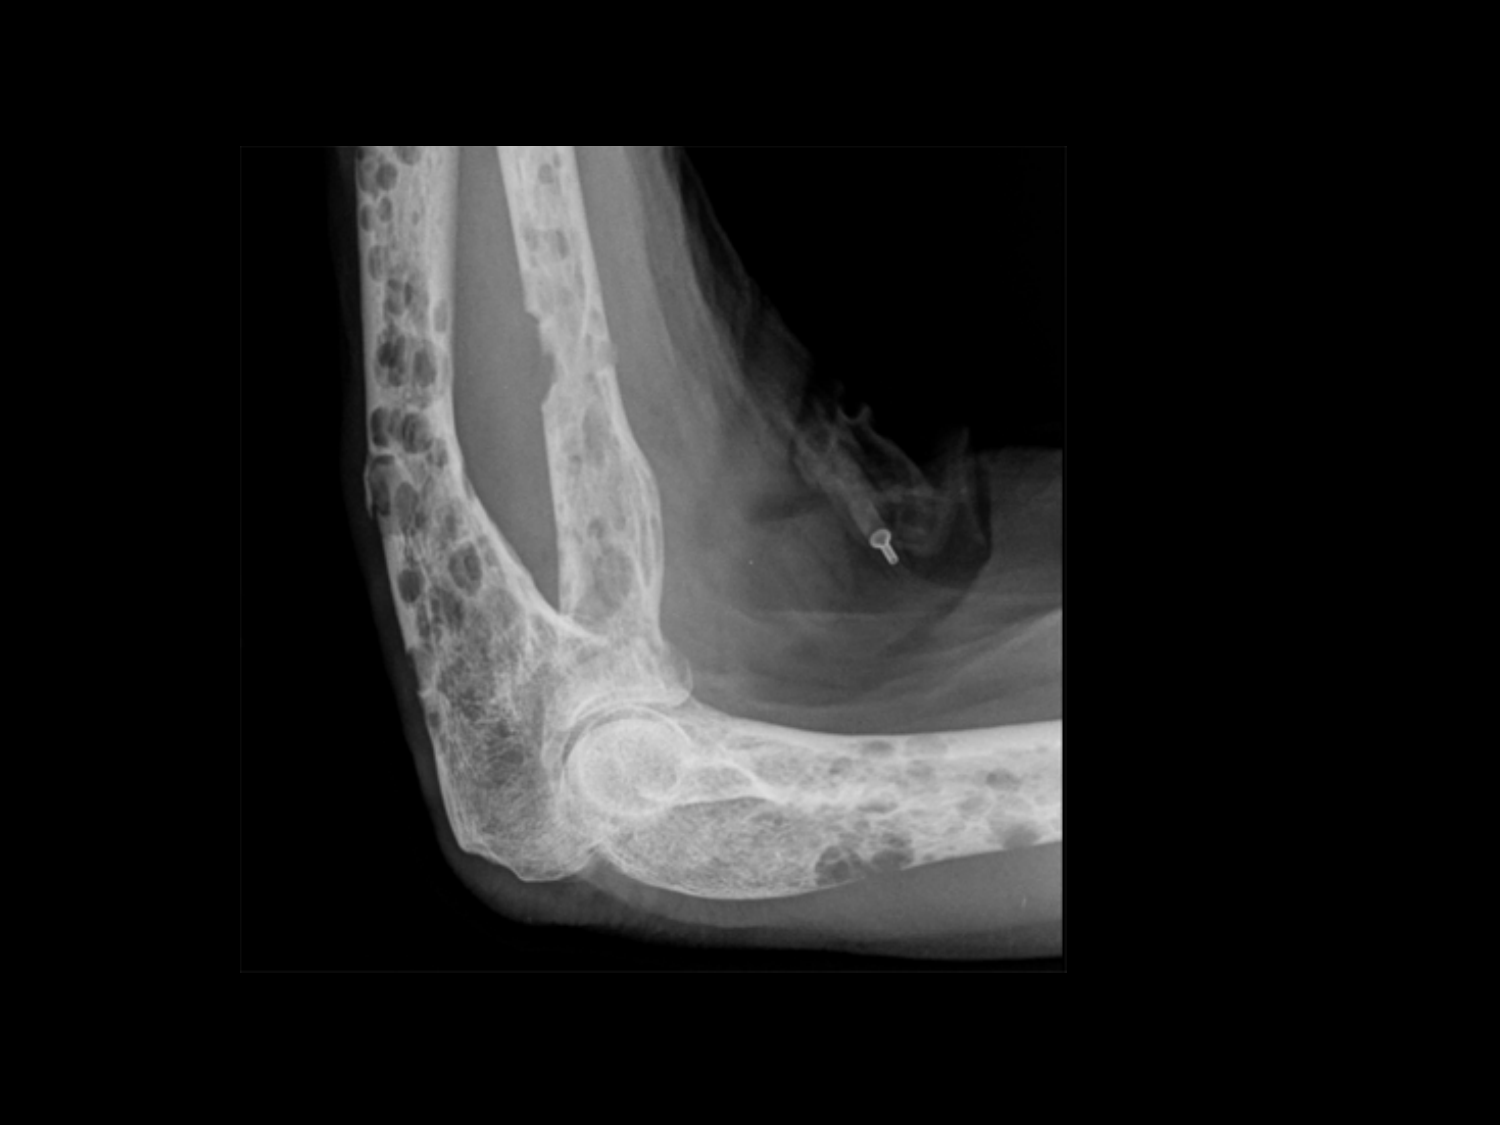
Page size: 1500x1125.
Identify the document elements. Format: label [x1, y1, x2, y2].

list [239, 146, 1067, 973]
